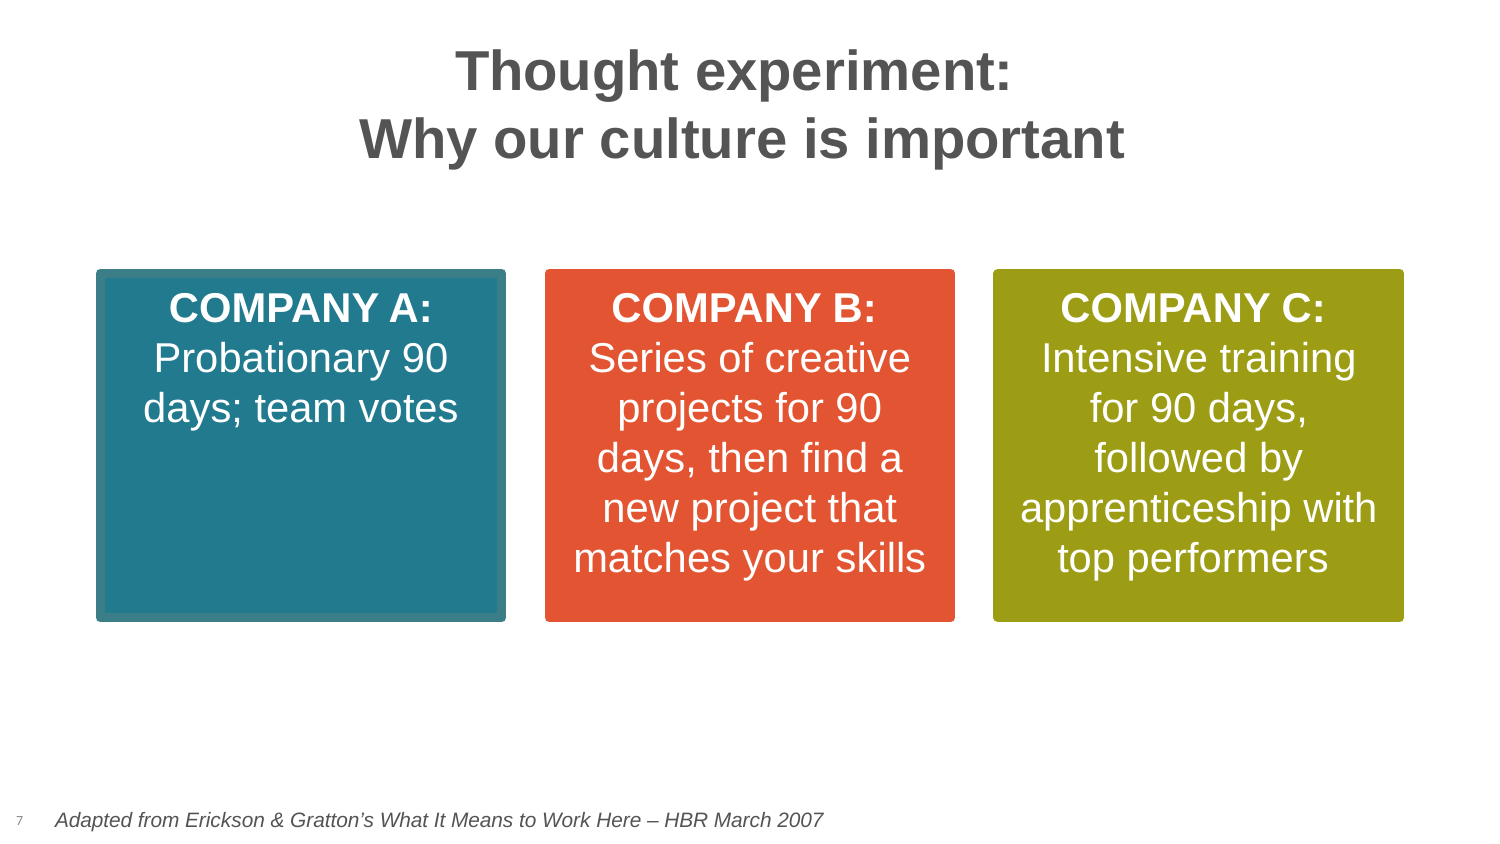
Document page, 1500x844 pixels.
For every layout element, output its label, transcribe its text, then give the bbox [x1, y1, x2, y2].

title Thought experiment: Why our culture is important [118, 27, 1382, 180]
text_box Adapted from Erickson & Gratton’s What It Means to Work Here – HBR March 2007 [40, 799, 867, 840]
slide_number 6 [4, 807, 40, 832]
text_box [100, 272, 1400, 618]
